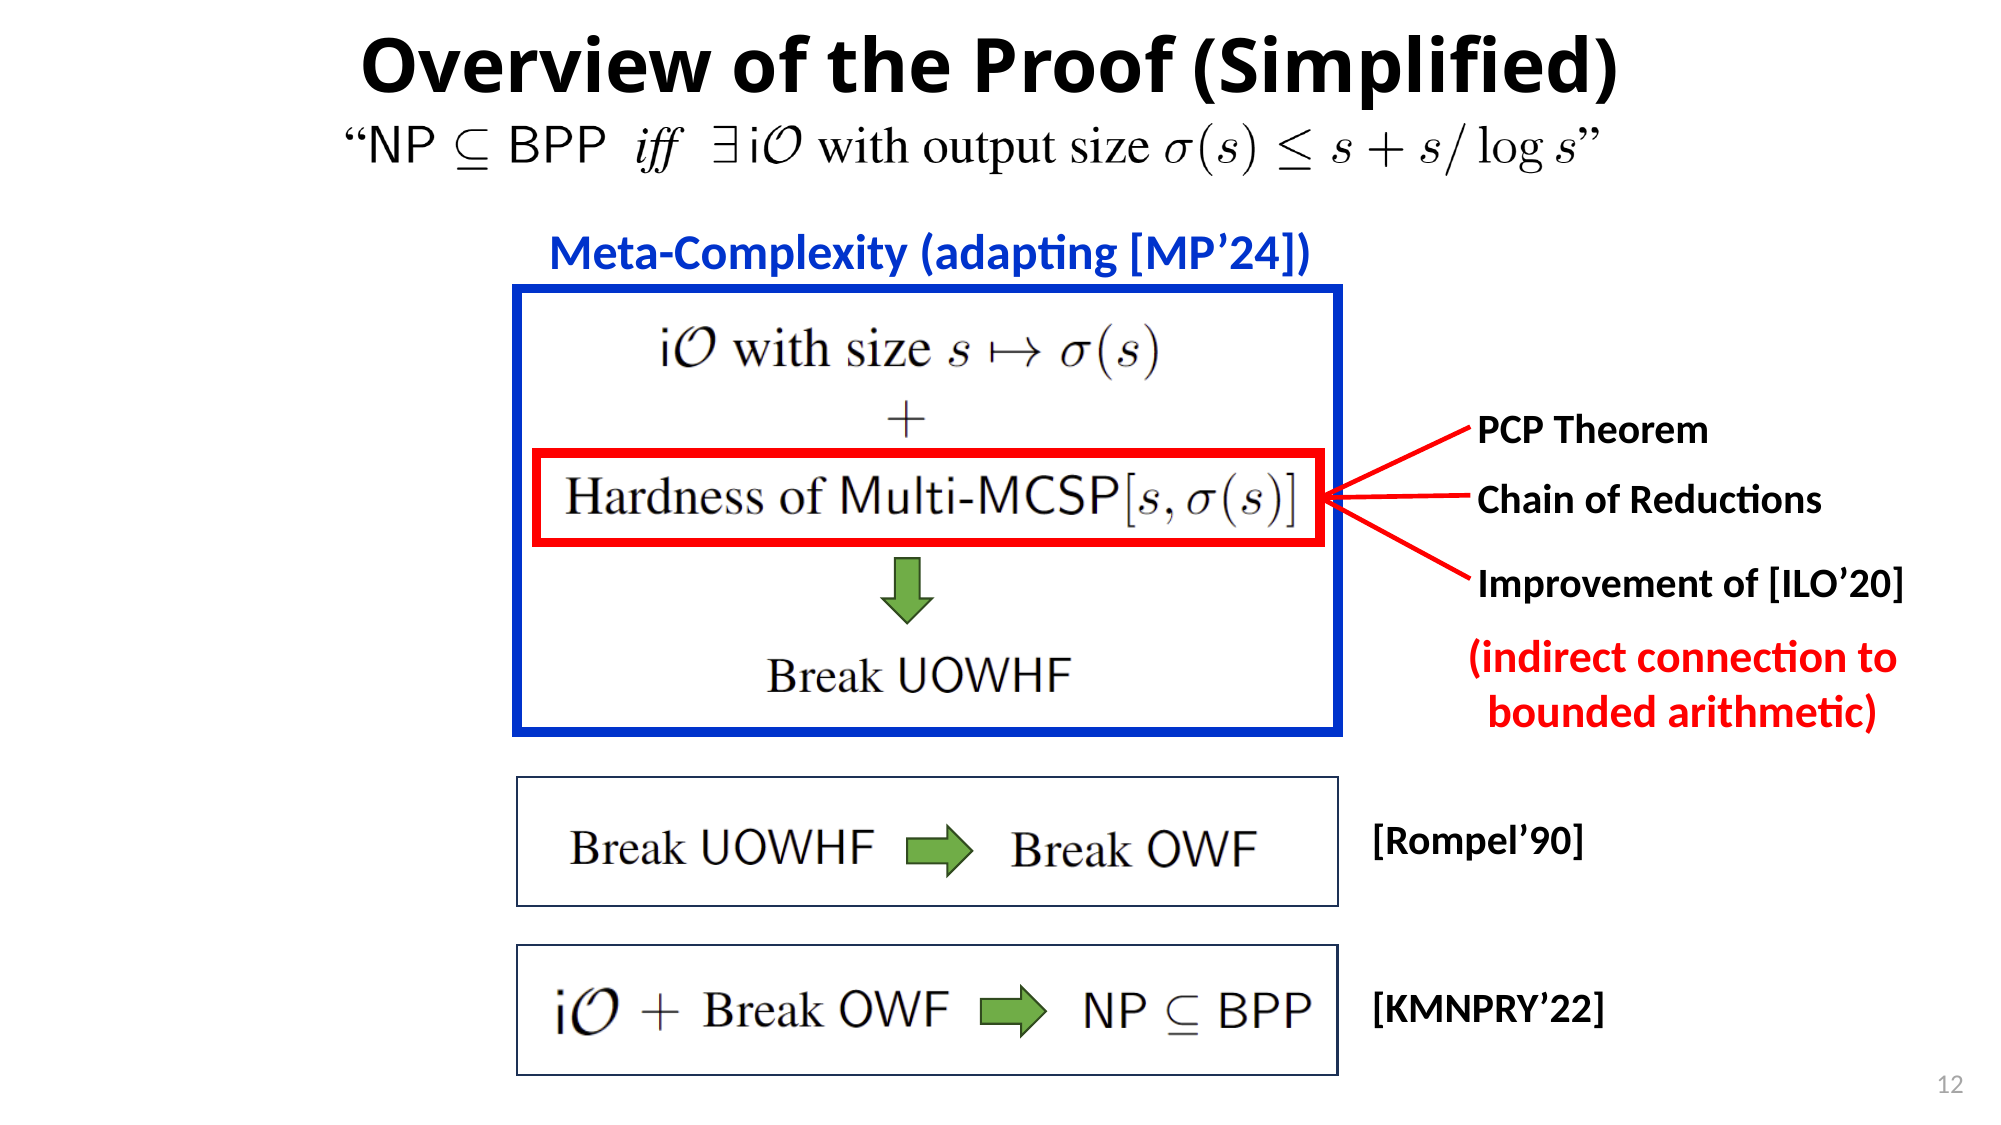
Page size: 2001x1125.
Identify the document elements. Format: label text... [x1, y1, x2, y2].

text_box [Rompel’90] [1357, 805, 1627, 871]
text_box [KMNPRY’22] [1357, 973, 1627, 1039]
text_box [1320, 426, 1471, 495]
text_box [516, 776, 1339, 907]
text_box PCP Theorem [1462, 394, 1763, 460]
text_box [516, 212, 1338, 733]
text_box [906, 823, 974, 879]
picture [339, 114, 1606, 183]
text_box [516, 944, 1339, 1076]
picture [1079, 981, 1318, 1040]
text_box Improvement of [ILO’20] [1462, 548, 1925, 614]
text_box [1320, 497, 1471, 579]
picture [993, 807, 1275, 893]
text_box Chain of Reductions [1471, 464, 1855, 530]
title Overview of the Proof (Simplified) [127, 0, 1853, 178]
picture [558, 815, 883, 882]
picture [531, 964, 967, 1053]
text_box (indirect connection to bounded arithmetic) [1436, 619, 1930, 745]
text_box [979, 984, 1048, 1039]
text_box 12 [1919, 1059, 1981, 1107]
